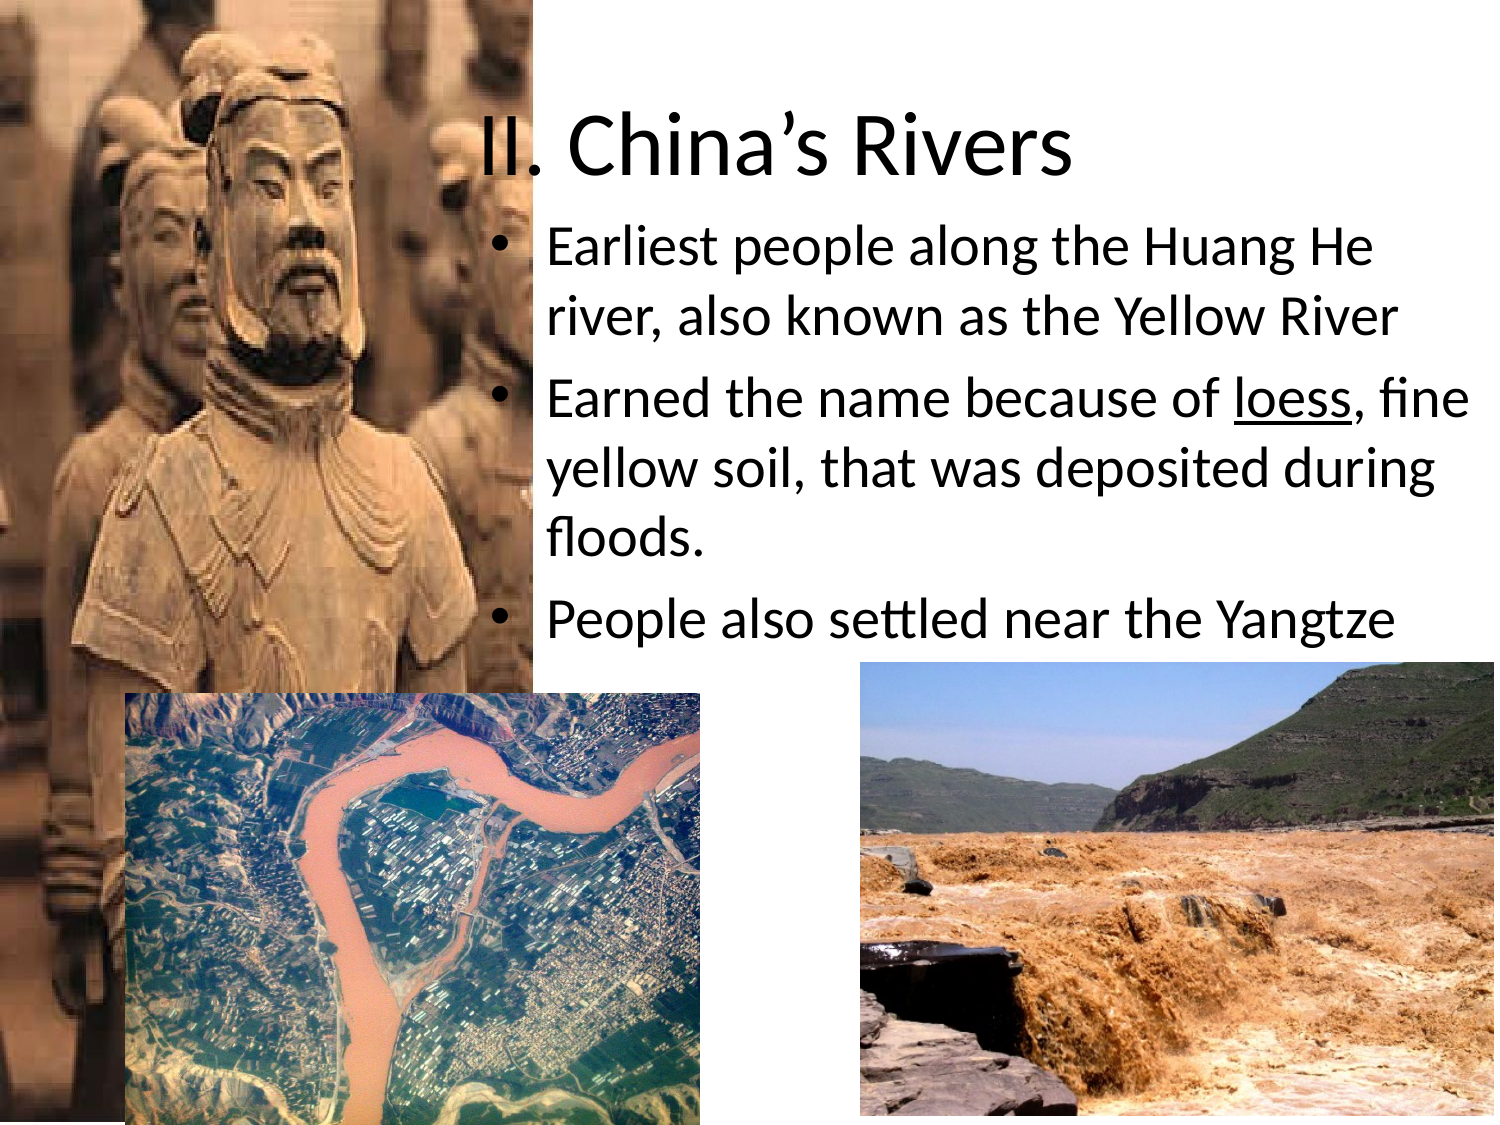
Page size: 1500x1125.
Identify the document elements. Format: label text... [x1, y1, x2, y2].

list Earliest people along the Huang He river, also known as the Yellow River Earned the name because of loess, fine yellow soil, that was deposited during floods. People also settled near the Yangtze [474, 200, 1500, 1125]
picture [0, 0, 1500, 1125]
title II. China’s Rivers [462, 45, 1425, 233]
picture [860, 662, 1495, 1117]
